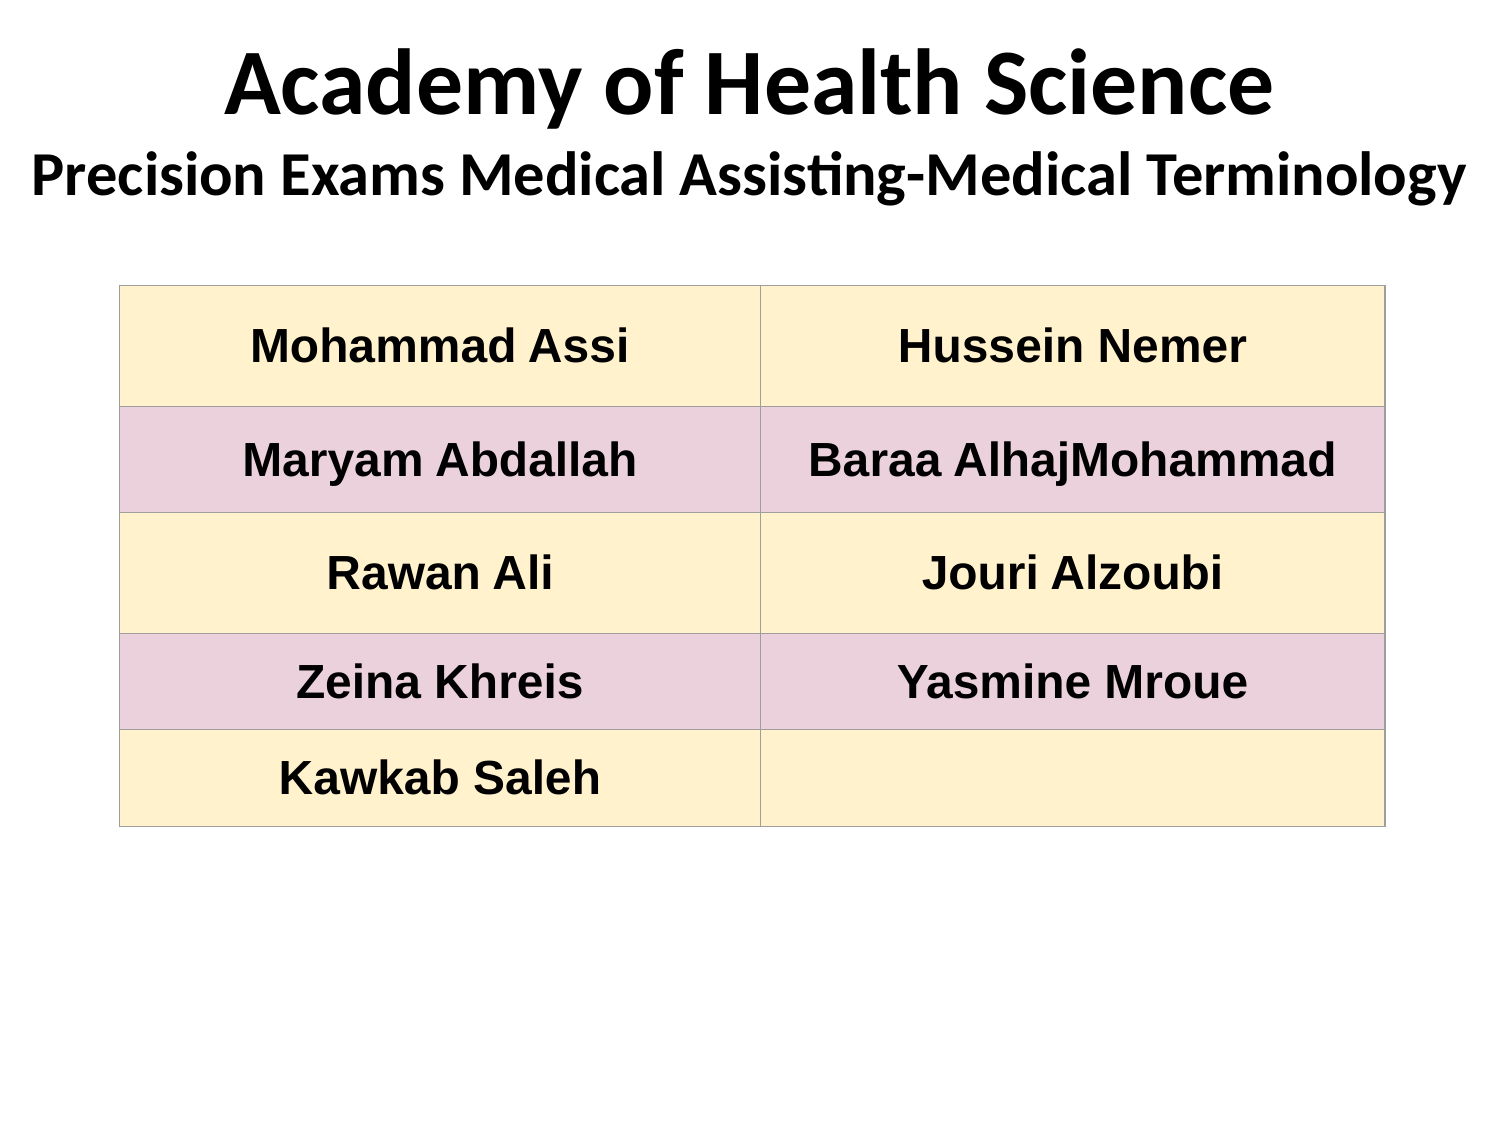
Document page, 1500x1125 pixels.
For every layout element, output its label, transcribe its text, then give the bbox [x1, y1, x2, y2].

text_box Academy of Health Science Precision Exams Medical Assisting-Medical Terminology [6, 13, 1494, 286]
table_cell Zeina Khreis [120, 634, 760, 729]
table_cell Maryam Abdallah [120, 407, 760, 512]
table_cell Baraa AlhajMohammad [761, 407, 1384, 512]
table_cell Jouri Alzoubi [761, 513, 1384, 633]
table_cell Rawan Ali [120, 513, 760, 633]
table_header Hussein Nemer [761, 286, 1384, 406]
table_cell Yasmine Mroue [761, 634, 1384, 729]
table_cell [761, 730, 1384, 826]
table_cell Kawkab Saleh [120, 730, 760, 826]
table_header Mohammad Assi [120, 286, 760, 406]
